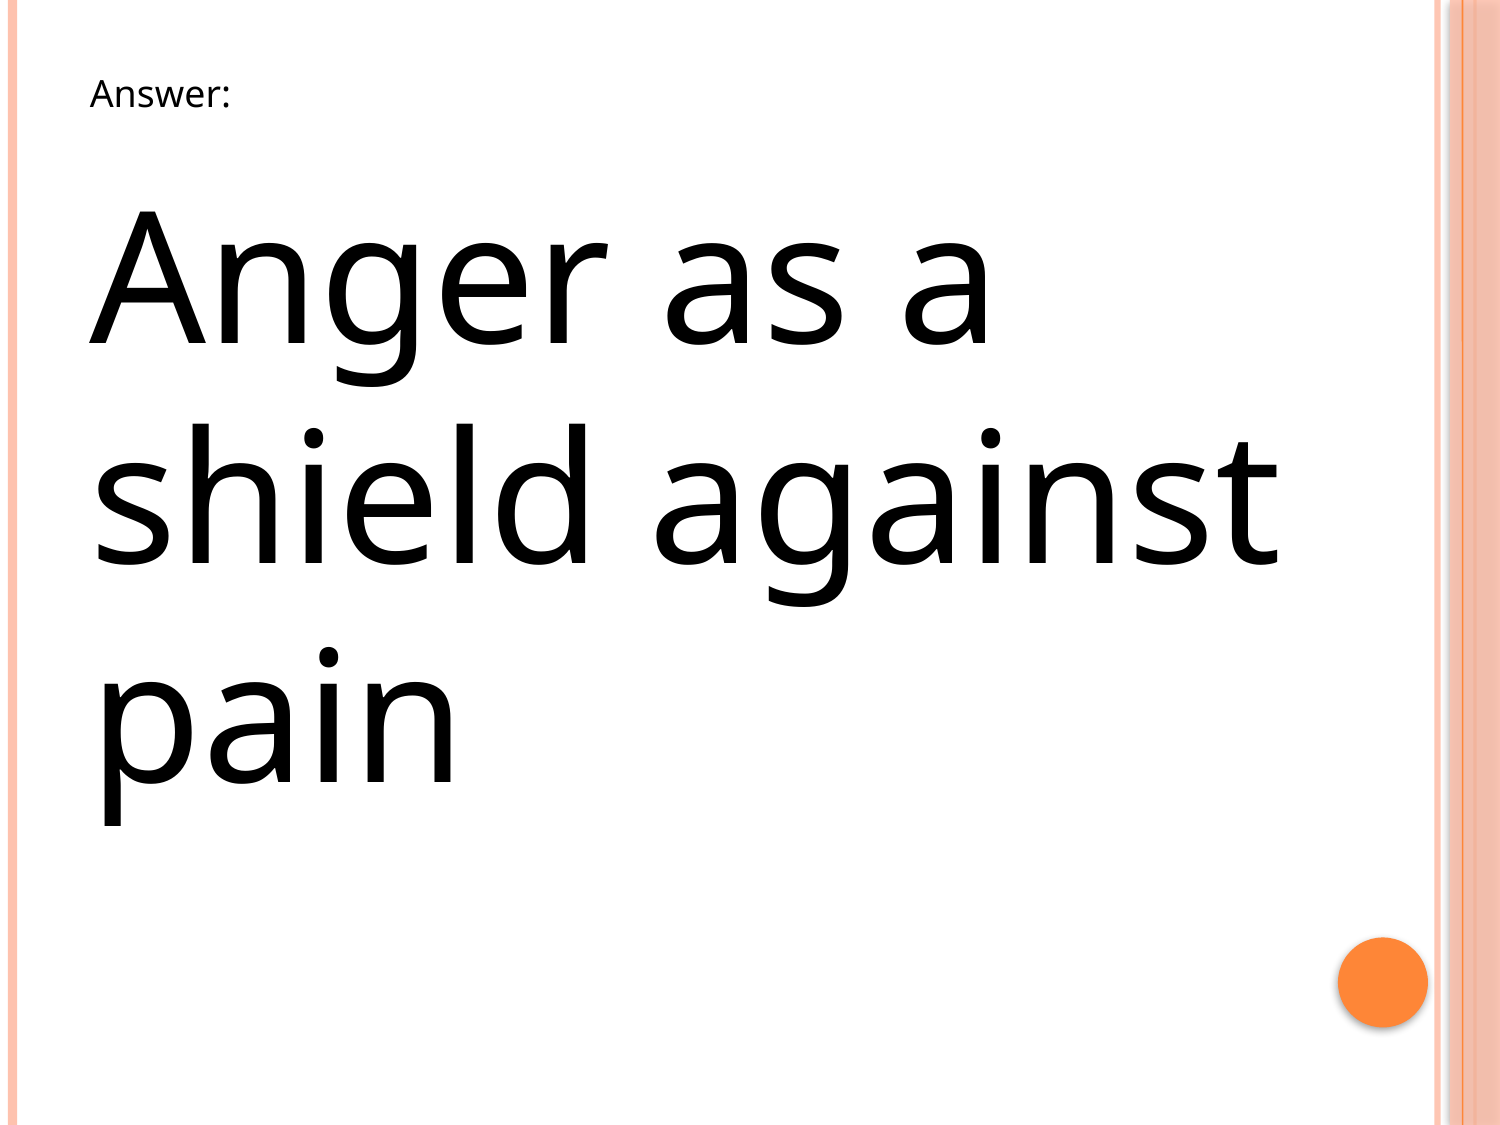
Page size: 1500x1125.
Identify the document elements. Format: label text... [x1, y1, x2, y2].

text_box Answer: Anger as a shield against pain [75, 62, 1388, 827]
